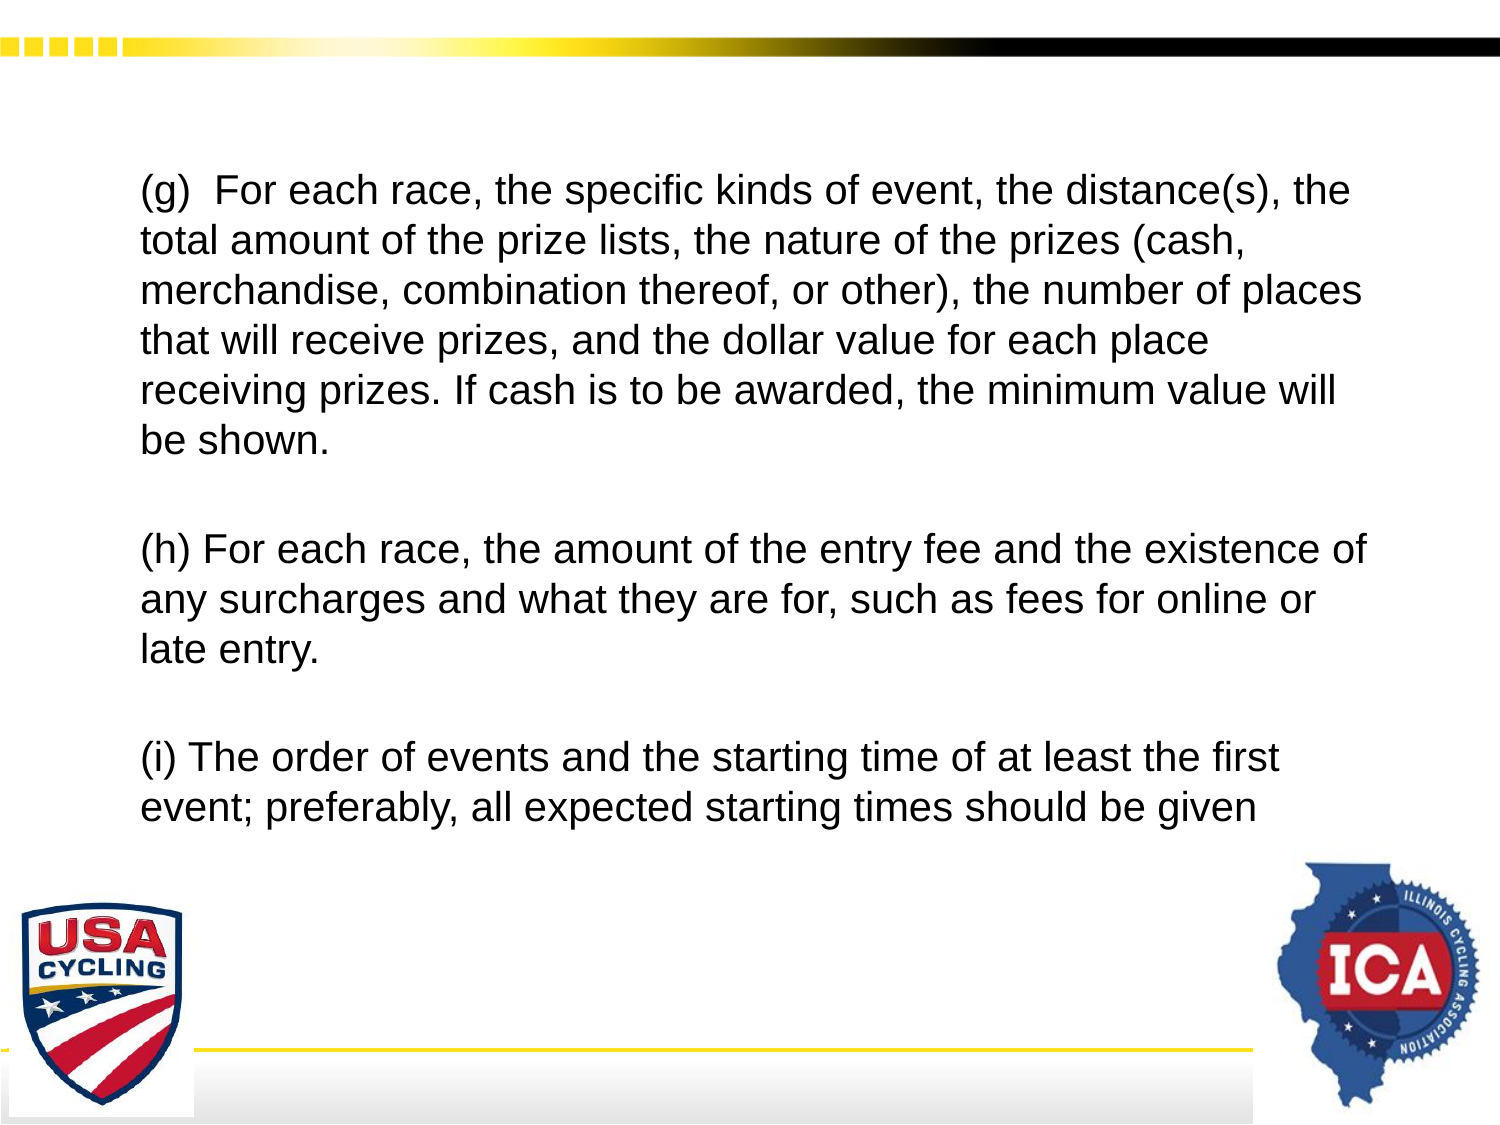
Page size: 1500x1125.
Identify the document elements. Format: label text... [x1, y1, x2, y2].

picture [0, 846, 1500, 1125]
list (g) For each race, the specific kinds of event, the distance(s), the total amount of the prize lists, the nature of the prizes (cash, merchandise, combination thereof, or other), the number of places that will receive prizes, and the dollar value for each place receiving prizes. If cash is to be awarded, the minimum value will be shown. (h) For each race, the amount of the entry fee and the existence of any surcharges and what they are for, such as fees for online or late entry. (i) The order of events and the starting time of at least the first event; preferably, all expected starting times should be given [125, 350, 1400, 888]
picture [0, 0, 1500, 75]
